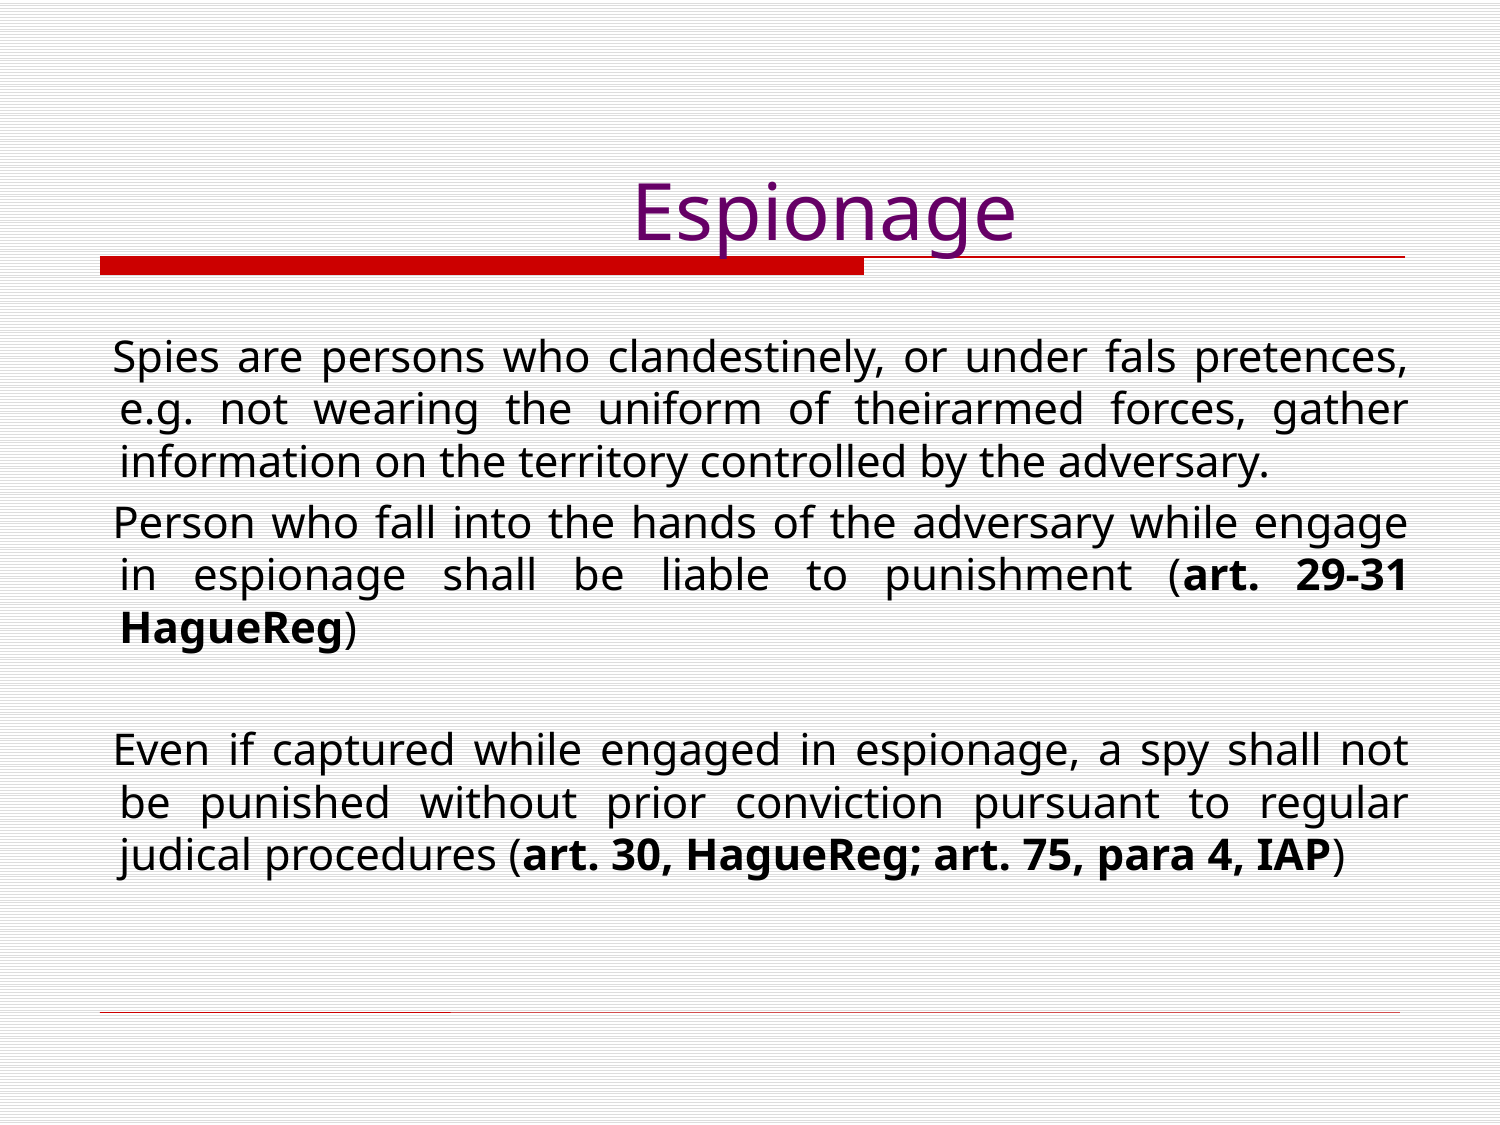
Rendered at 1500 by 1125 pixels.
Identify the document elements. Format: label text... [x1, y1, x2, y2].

list Spies are persons who clandestinely, or under fals pretences, e.g. not wearing the uniform of theirarmed forces, gather information on the territory controlled by the adversary. Person who fall into the hands of the adversary while engage in espionage shall be liable to punishment (art. 29-31 HagueReg) Even if captured while engaged in espionage, a spy shall not be punished without prior conviction pursuant to regular judical procedures (art. 30, HagueReg; art. 75, para 4, IAP) [74, 175, 1426, 1091]
title Espionage [149, 148, 1500, 269]
